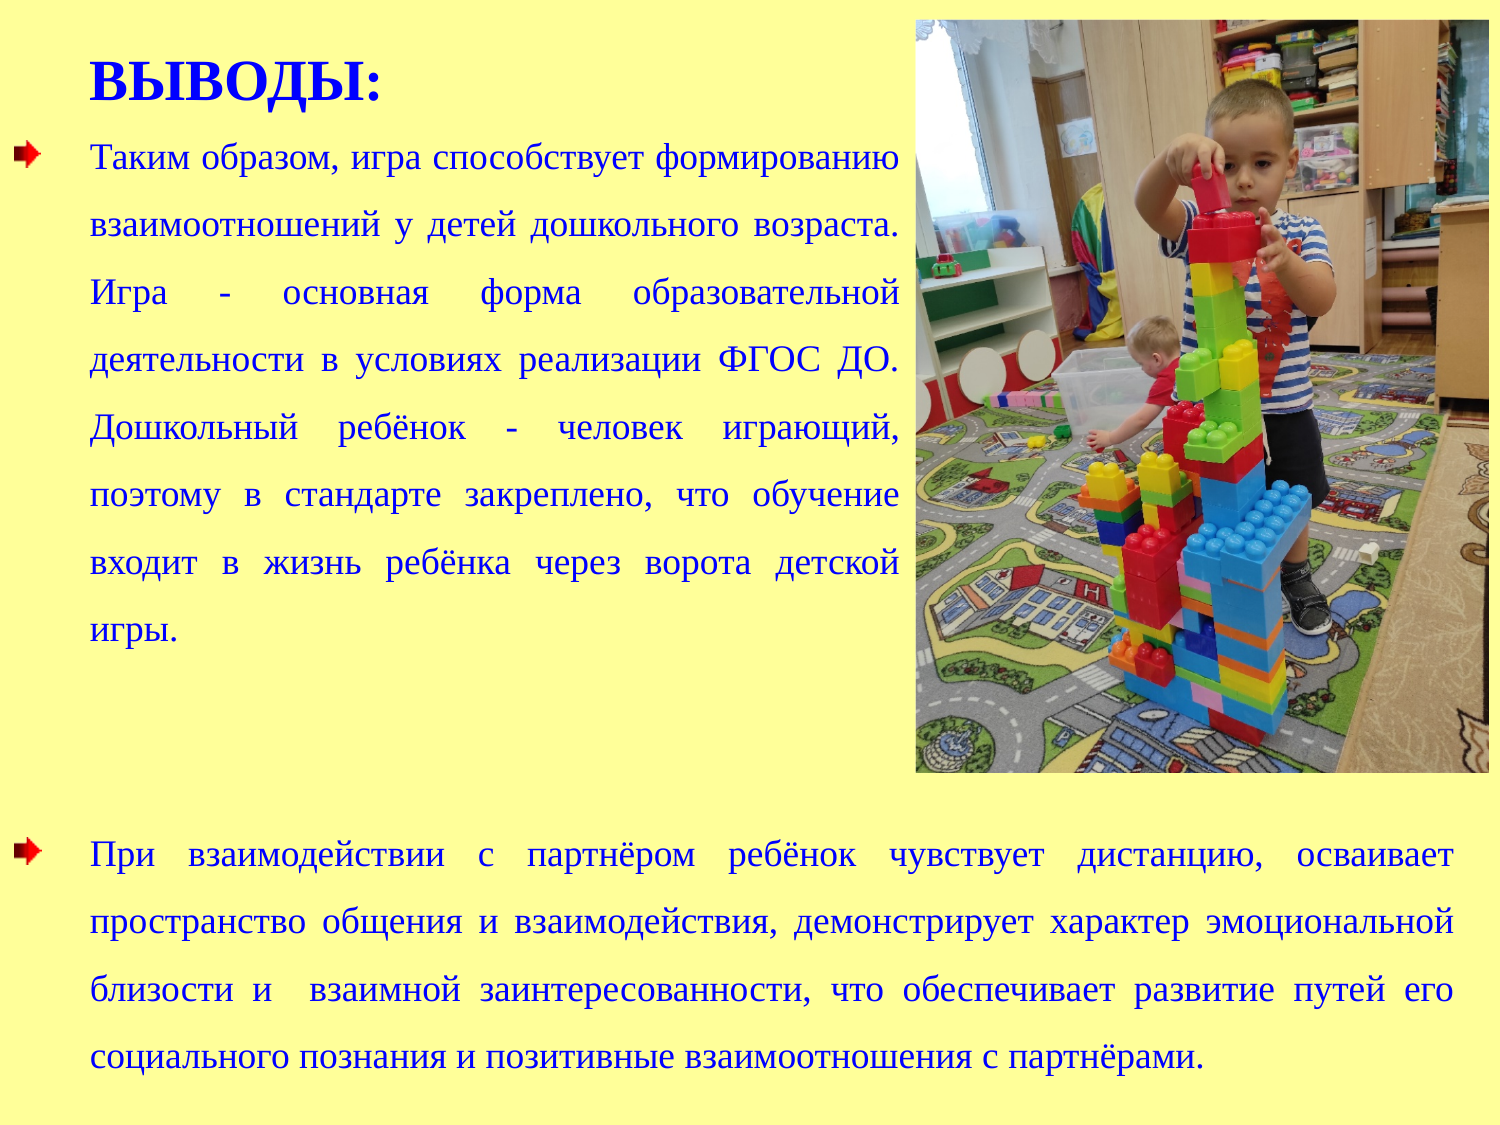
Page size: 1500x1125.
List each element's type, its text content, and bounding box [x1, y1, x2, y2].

text_box При взаимодействии с партнёром ребёнок чувствует дистанцию, осваивает пространство общения и взаимодействия, демонстрирует характер эмоциональной близости и взаимной заинтересованности, что обеспечивает развитие путей его социального познания и позитивные взаимоотношения с партнёрами. [0, 798, 1471, 1125]
text_box ВЫВОДЫ: [0, 0, 904, 101]
picture [14, 140, 41, 168]
picture [824, 20, 1500, 772]
text_box Таким образом, игра способствует формированию взаимоотношений у детей дошкольного возраста. Игра - основная форма образовательной деятельности в условиях реализации ФГОС ДО. Дошкольный ребёнок - человек играющий, поэтому в стандарте закреплено, что обучение входит в жизнь ребёнка через ворота детской игры. [0, 101, 915, 657]
picture [14, 837, 42, 865]
